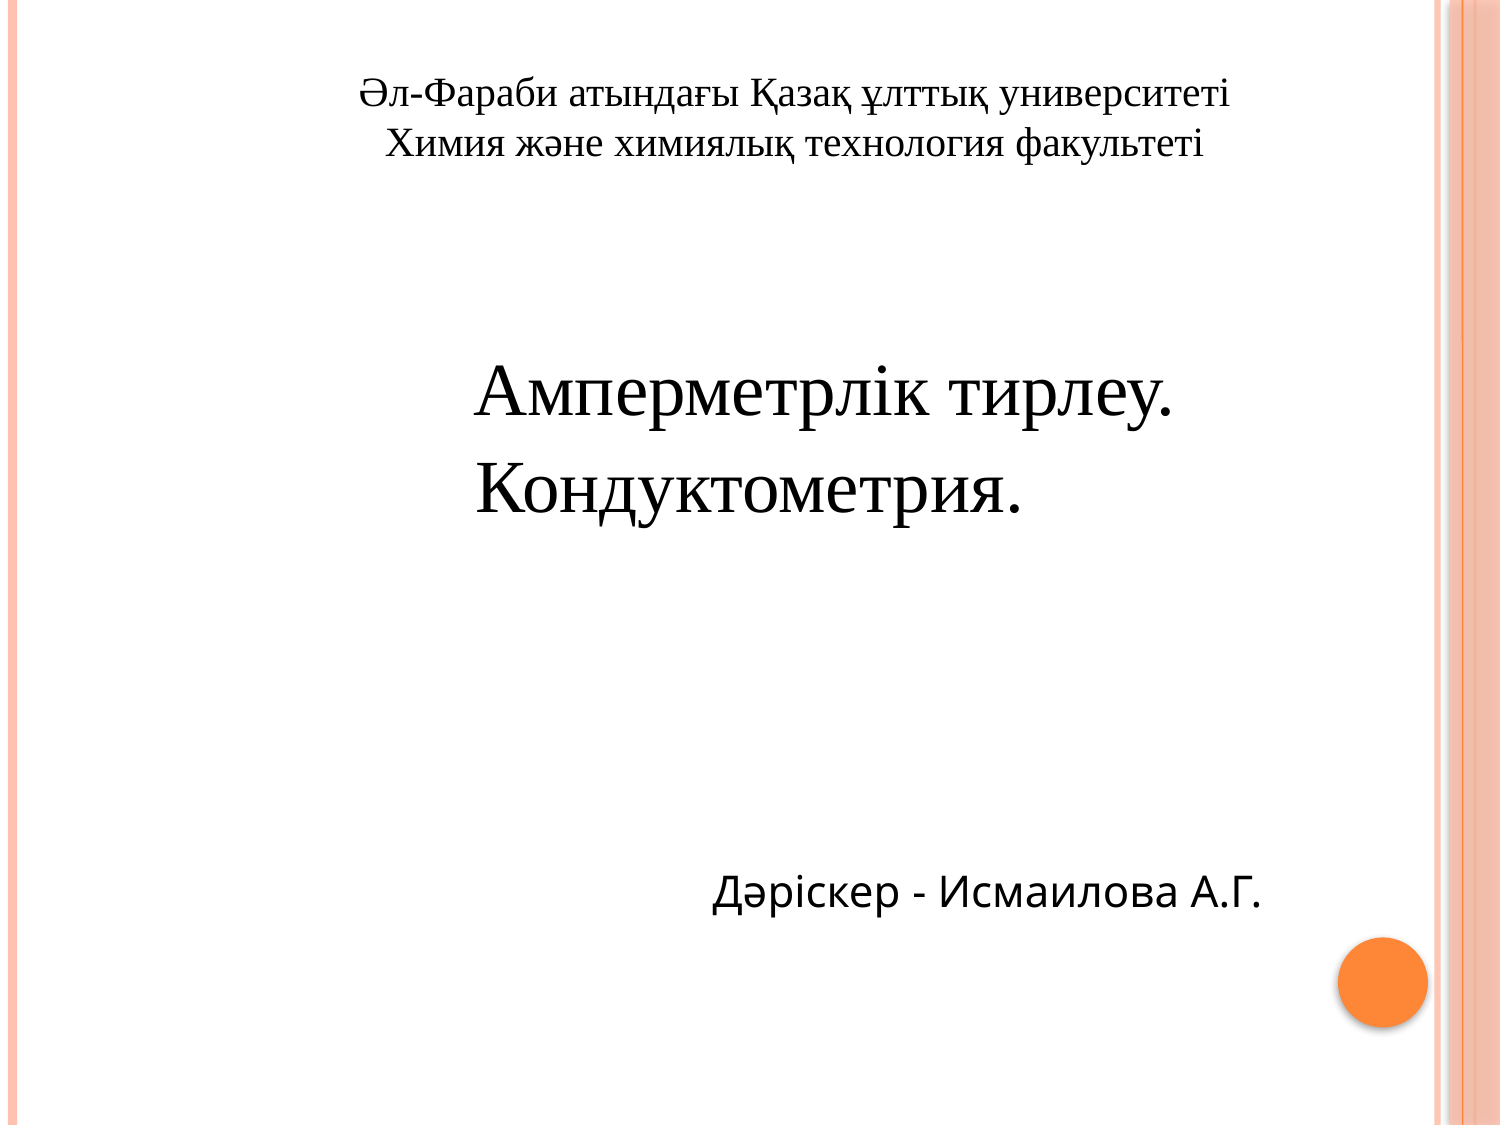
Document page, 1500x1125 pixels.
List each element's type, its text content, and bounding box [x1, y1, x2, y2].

title Әл-Фараби атындағы Қазақ ұлттық университеті Химия және химиялық технология факультеті [289, 45, 1300, 173]
list Амперметрлік тирлеу. Кондуктометрия. Дәріскер - Исмаилова А.Г. [76, 208, 1424, 1039]
